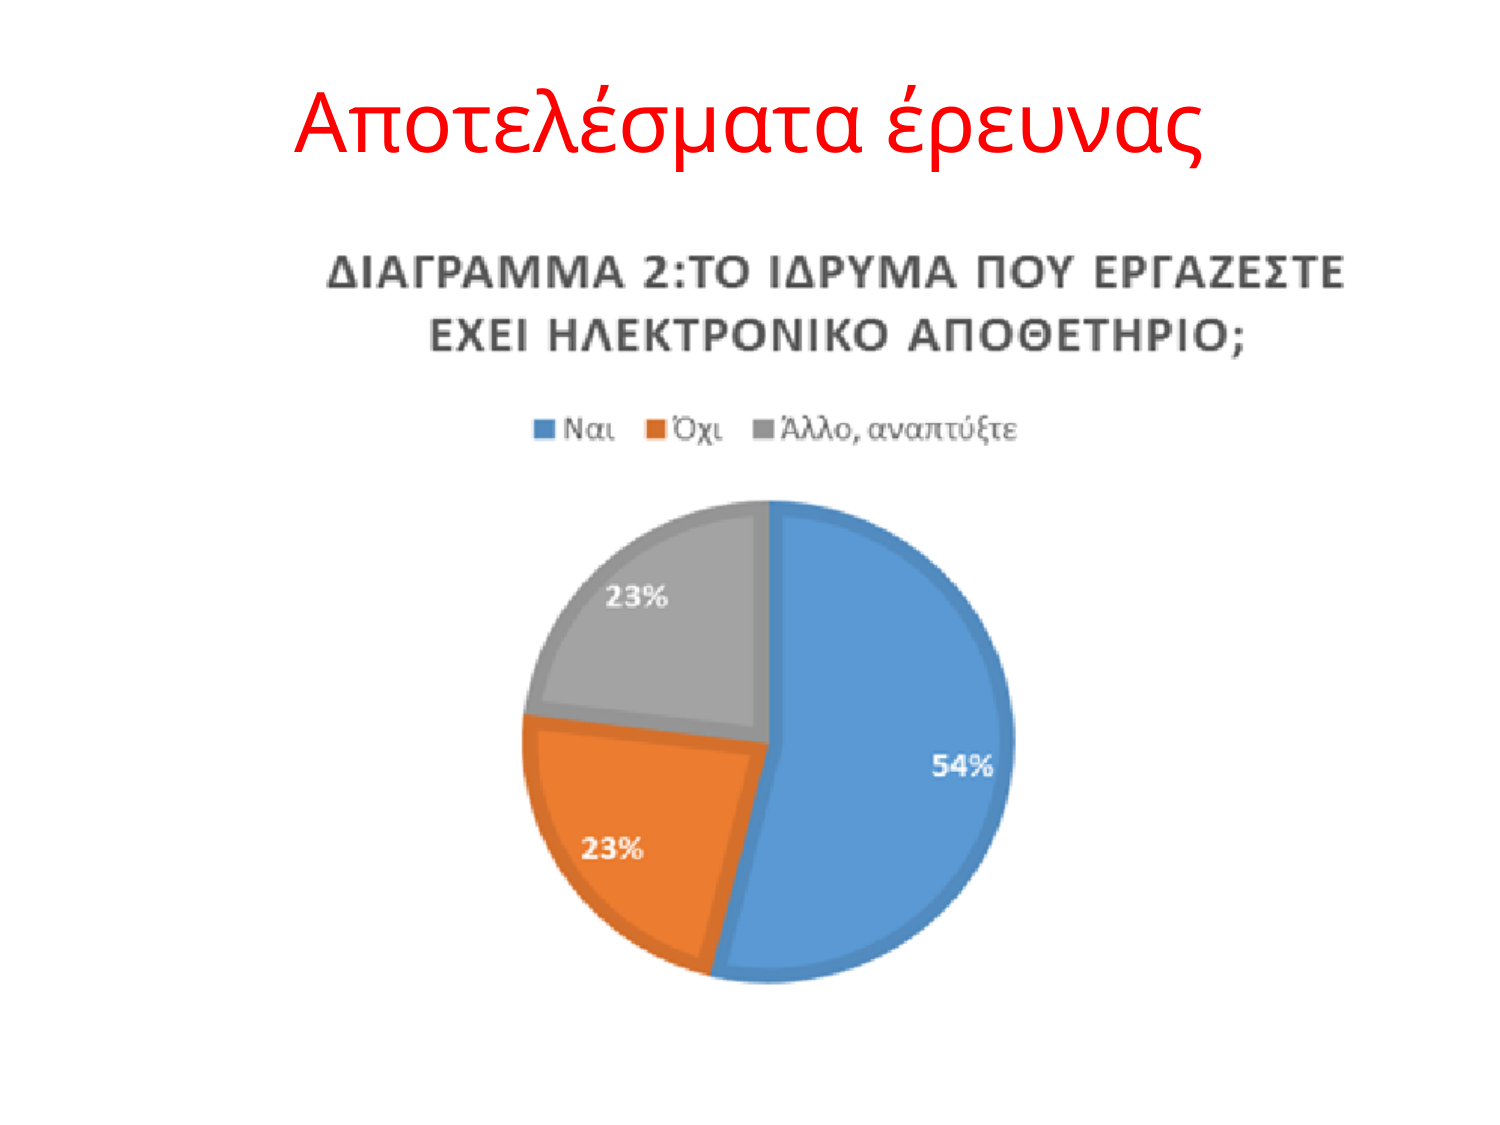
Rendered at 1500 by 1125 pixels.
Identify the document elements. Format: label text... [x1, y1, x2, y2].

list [74, 209, 1463, 1026]
title Αποτελέσματα έρευνας [103, 59, 1397, 192]
